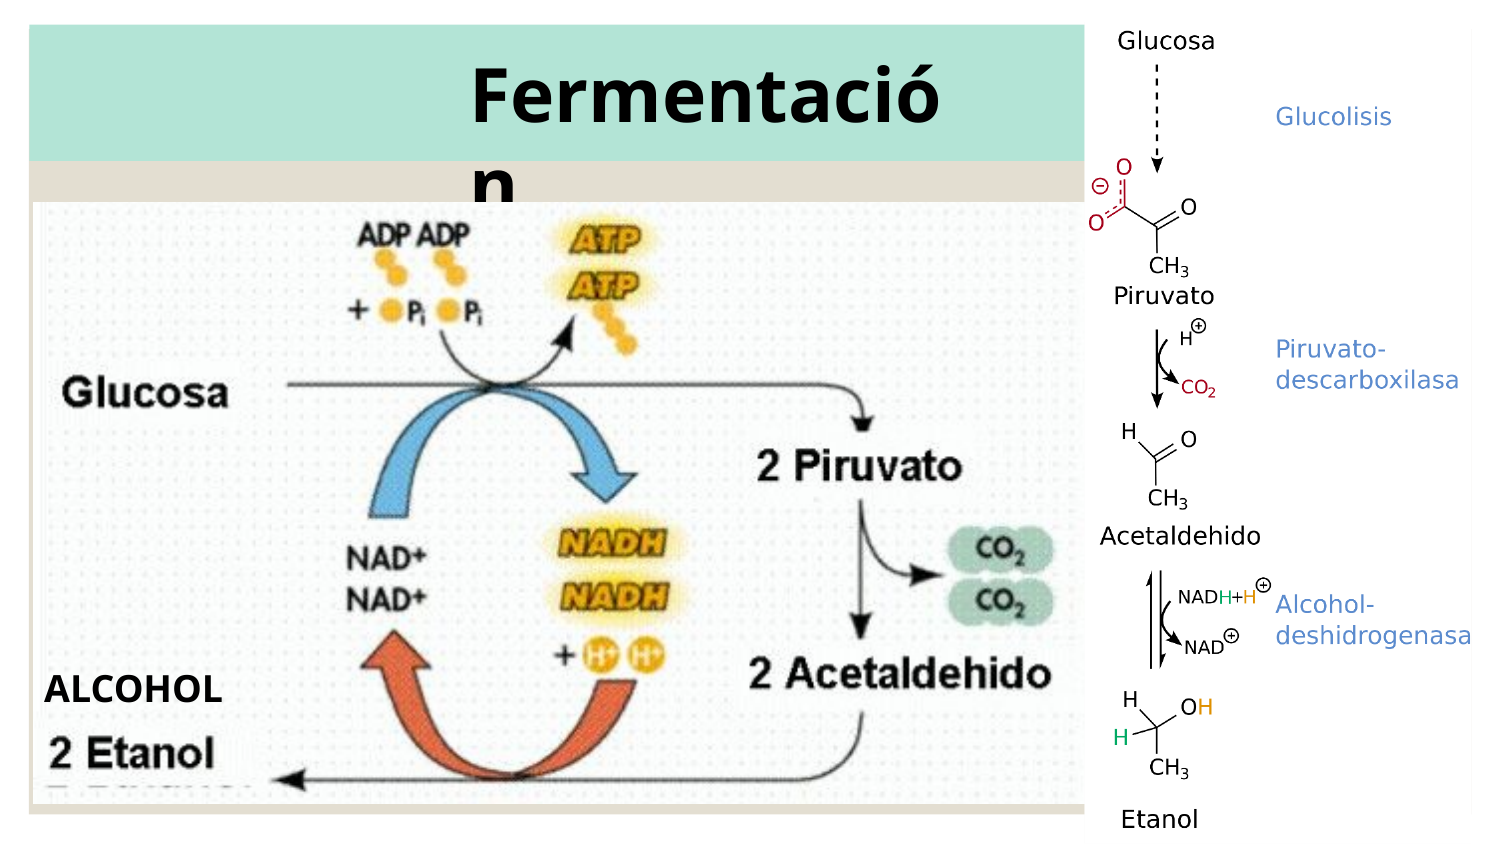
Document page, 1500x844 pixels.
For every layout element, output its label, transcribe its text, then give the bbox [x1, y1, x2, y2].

text_box [28, 24, 1078, 162]
picture [33, 21, 1471, 844]
text_box Fermentación [454, 39, 995, 198]
